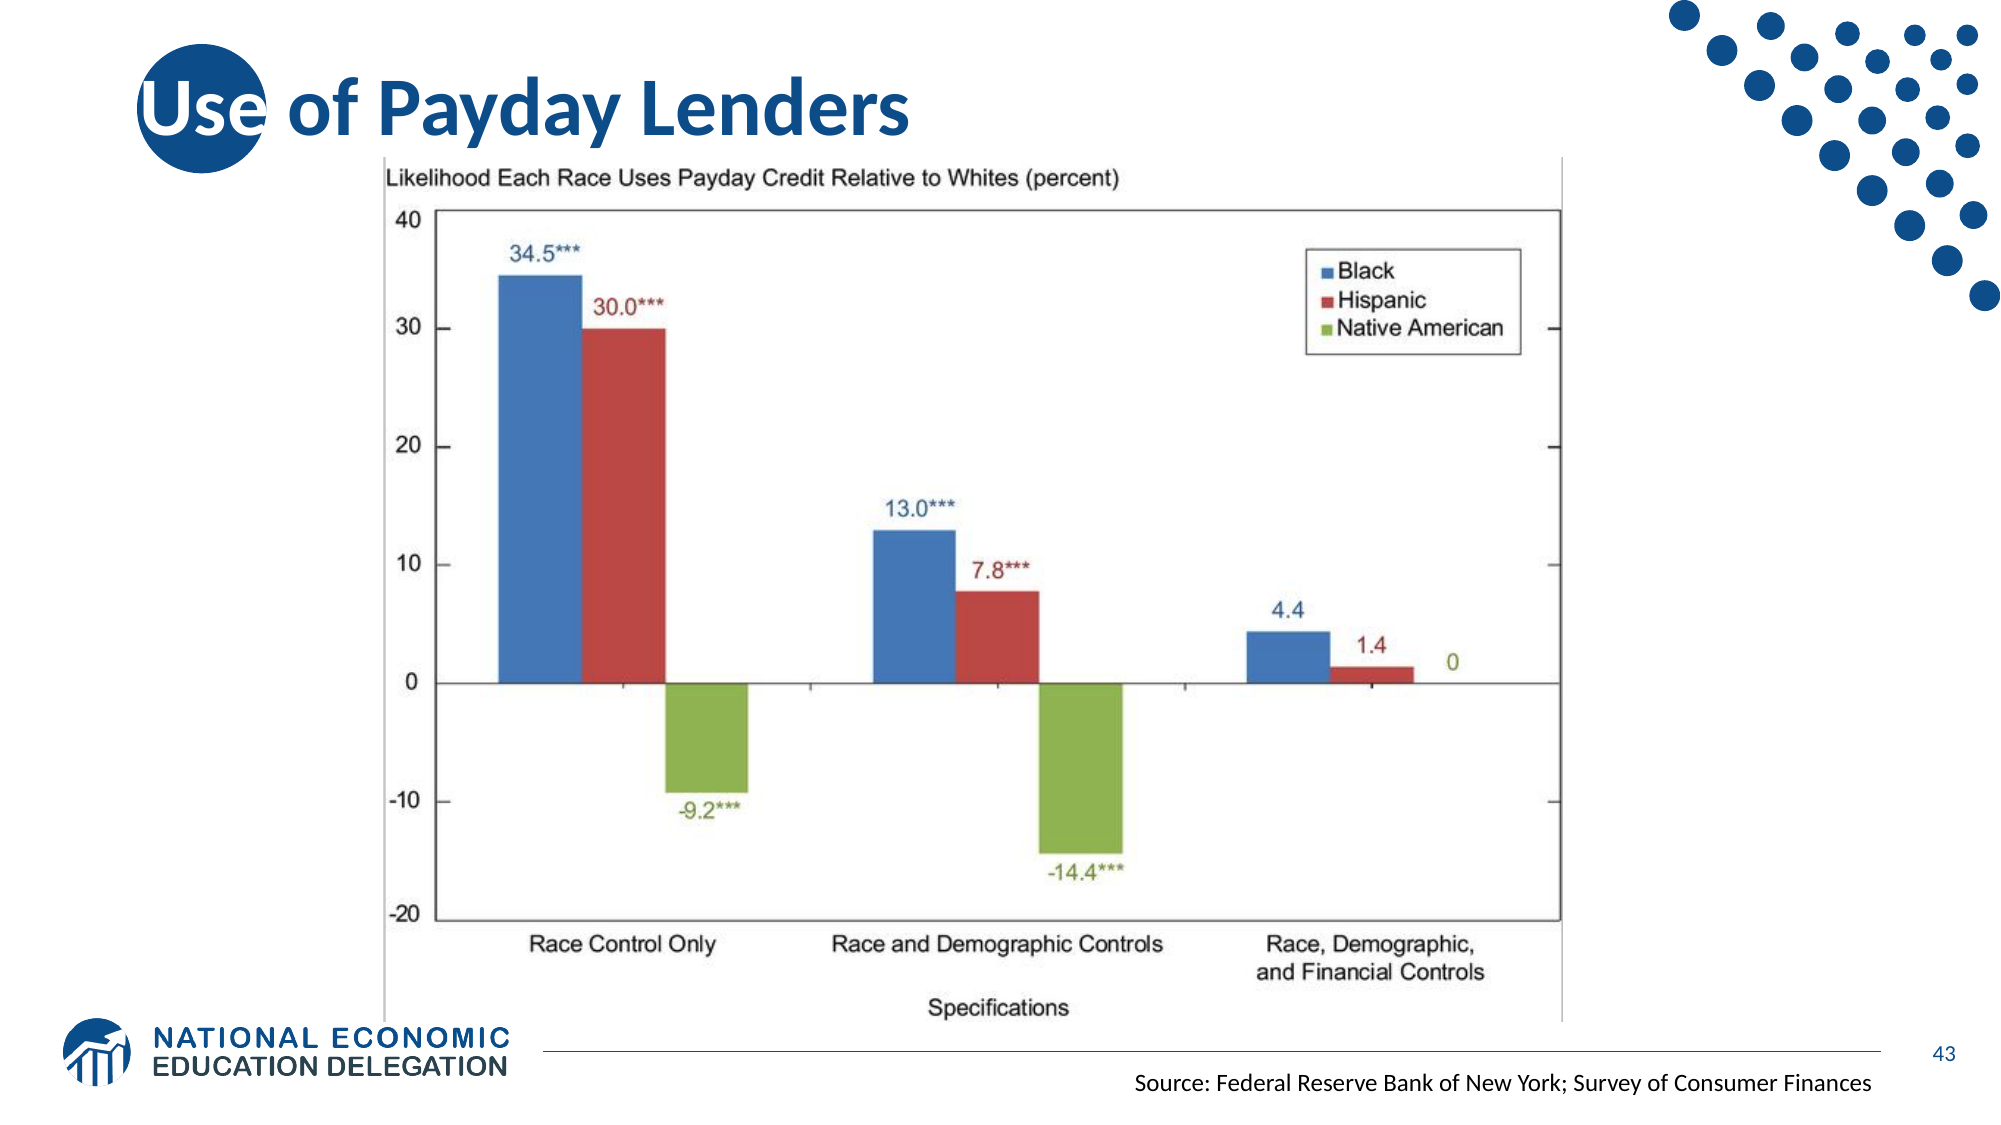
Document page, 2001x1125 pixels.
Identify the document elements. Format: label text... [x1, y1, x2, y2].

title Use of Payday Lenders [124, 0, 1850, 218]
slide_number 43 [1521, 1022, 1972, 1082]
text_box Source: Federal Reserve Bank of New York; Survey of Consumer Finances [1120, 1059, 1889, 1104]
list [383, 157, 1563, 1023]
picture [55, 1013, 520, 1091]
